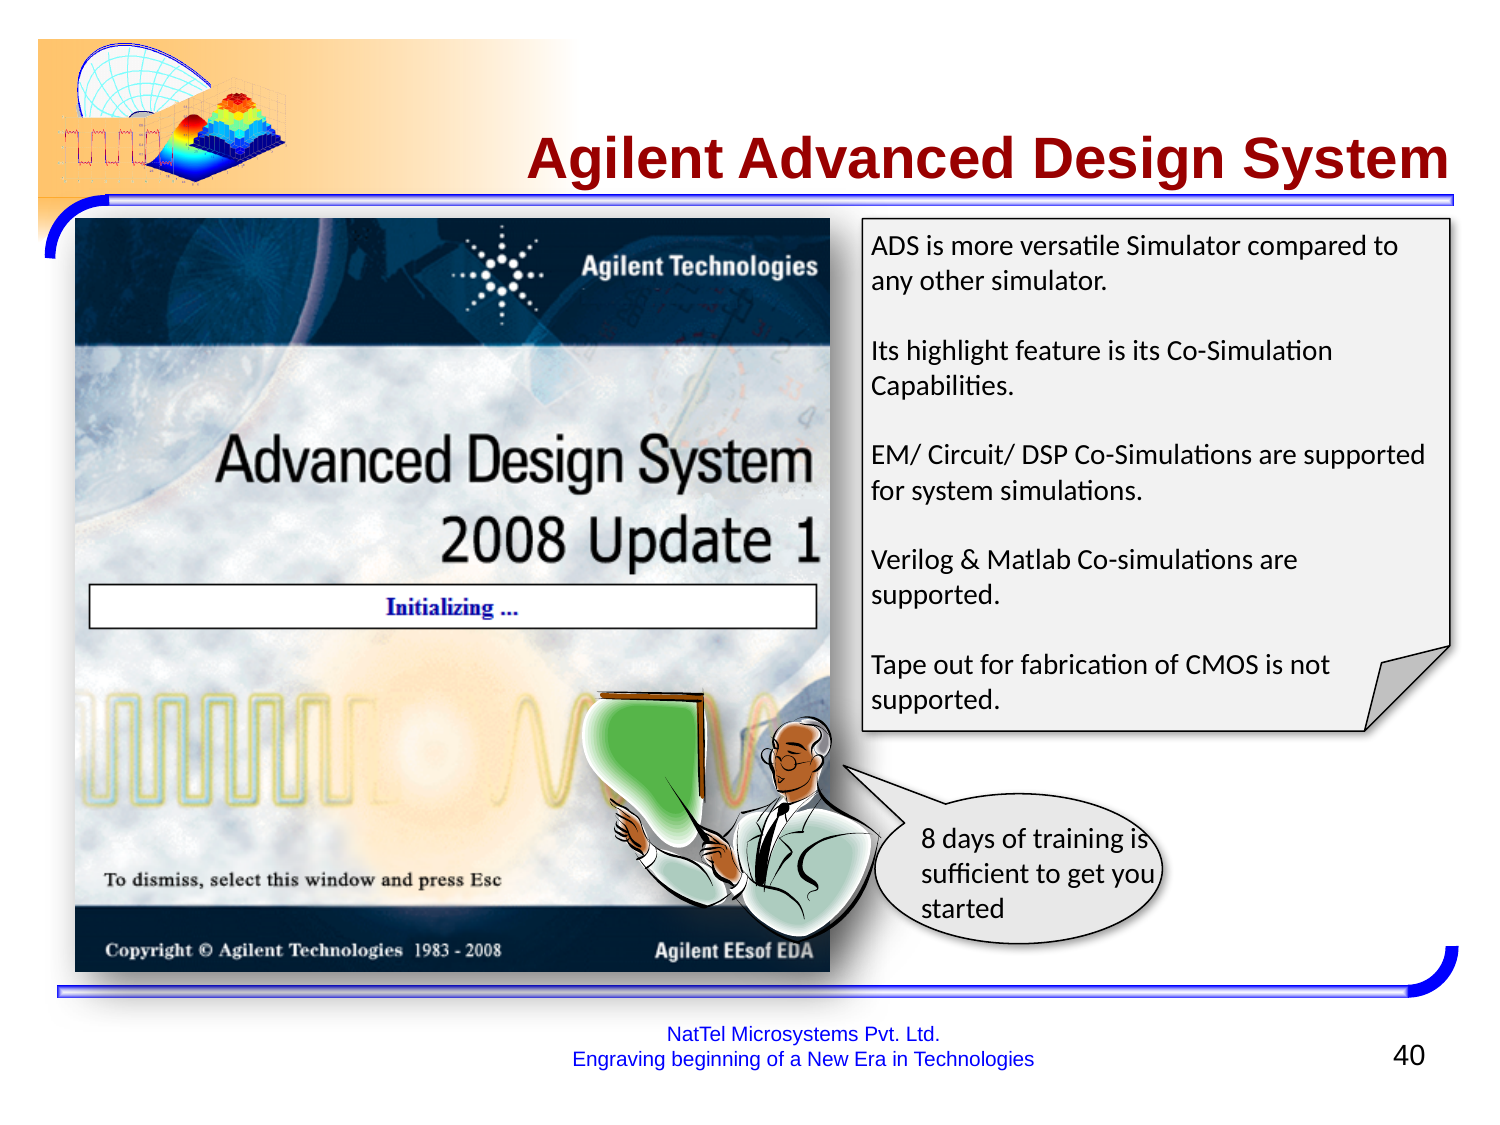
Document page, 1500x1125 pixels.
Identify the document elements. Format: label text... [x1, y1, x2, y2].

picture [57, 39, 287, 186]
text_box ADS is more versatile Simulator compared to any other simulator. Its highlight feature is its Co-Simulation Capabilities. EM/ Circuit/ DSP Co-Simulations are supported for system simulations. Verilog & Matlab Co-simulations are supported. Tape out for fabrication of CMOS is not supported. [856, 218, 1444, 758]
footer NatTel Microsystems Pvt. Ltd. Engraving beginning of a New Era in Technologies [534, 1003, 1073, 1079]
text_box 8 days of training is sufficient to get you started [906, 812, 1175, 933]
text_box [885, 781, 1113, 916]
title Agilent Advanced Design System [372, 45, 1466, 199]
text_box [944, 933, 1093, 944]
picture [74, 218, 882, 973]
slide_number 40 [1127, 1003, 1441, 1079]
text_box [1444, 218, 1450, 652]
